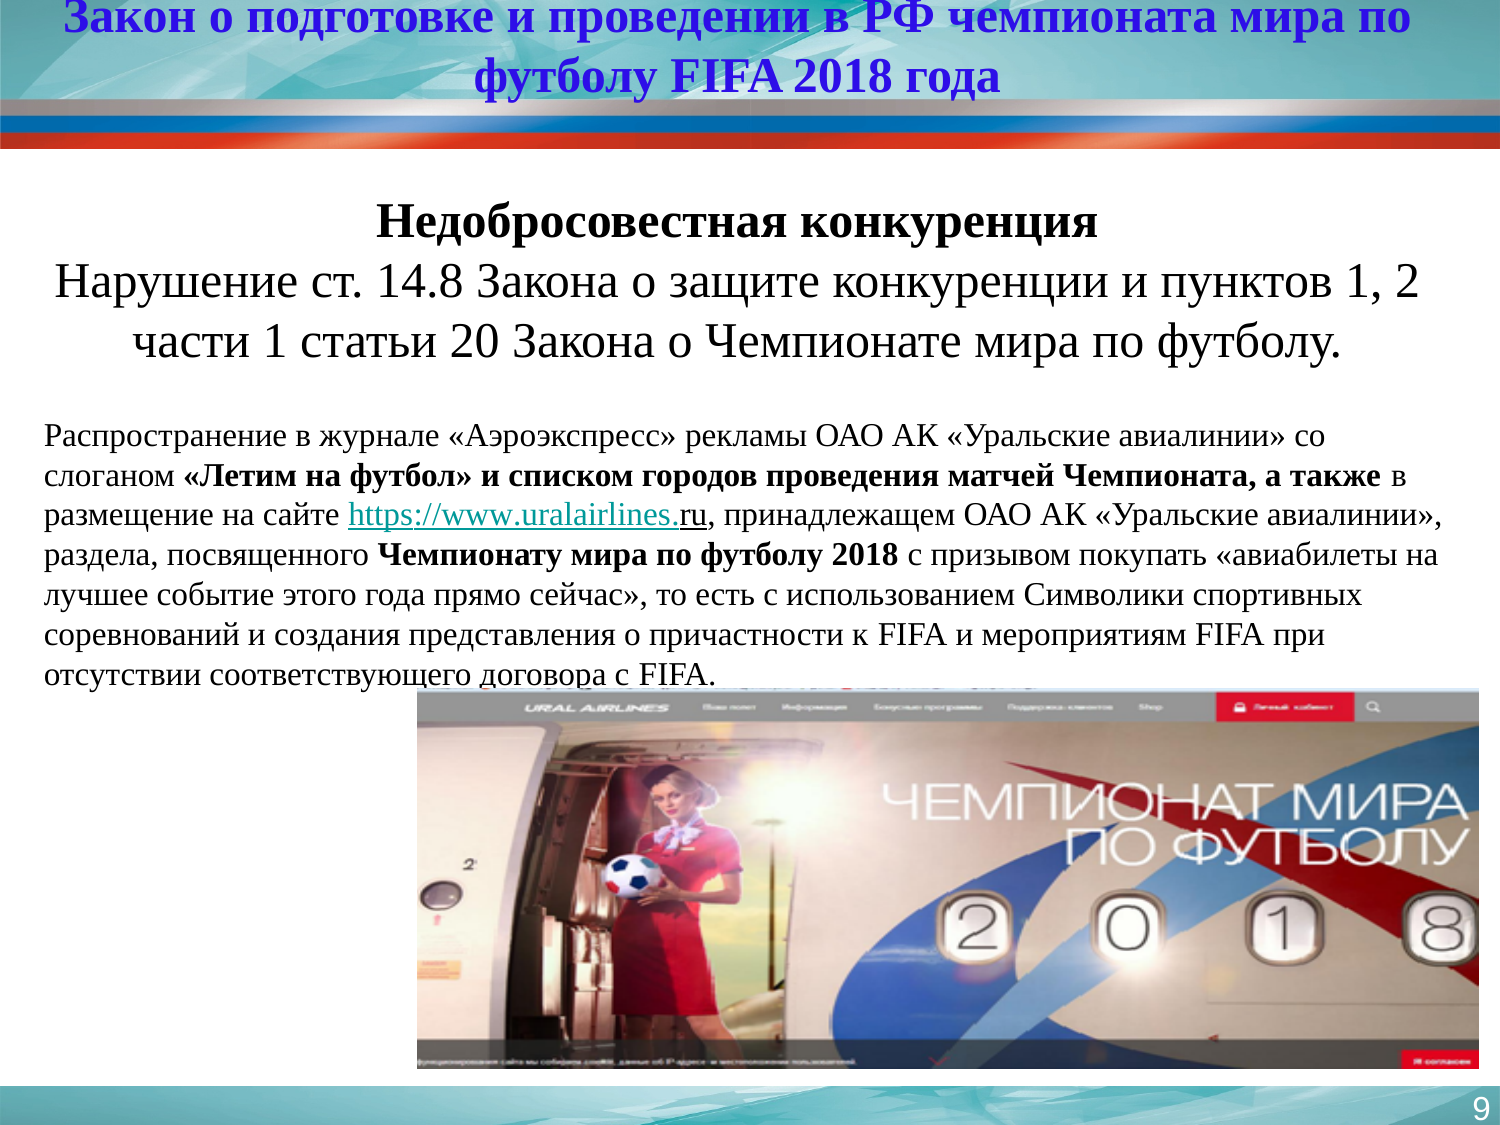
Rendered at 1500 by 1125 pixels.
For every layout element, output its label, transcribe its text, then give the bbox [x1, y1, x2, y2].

picture [0, 0, 1500, 149]
text_box Распространение в журнале «Аэроэкспресс» рекламы ОАО АК «Уральские авиалинии» со слоганом «Летим на футбол» и списком городов проведения матчей Чемпионата, а также в размещение на сайте https://www.uralairlines.ru, принадлежащем ОАО АК «Уральские авиалинии», раздела, посвященного Чемпионату мира по футболу 2018 с призывом покупать «авиабилеты на лучшее событие этого года прямо сейчас», то есть с использованием Символики спортивных соревнований и создания представления о причастности к FIFA и мероприятиям FIFA при отсутствии соответствующего договора с FIFA. [28, 405, 1477, 700]
text_box Закон о подготовке и проведении в РФ чемпионата мира по футболу FIFA 2018 года [0, 0, 1475, 111]
picture [417, 688, 1479, 1069]
picture [0, 1086, 1155, 1125]
text_box Недобросовестная конкуренция Нарушение ст. 14.8 Закона о защите конкуренции и пунктов 1, 2 части 1 статьи 20 Закона о Чемпионате мира по футболу. [0, 179, 1475, 375]
slide_number 9 [1155, 1079, 1500, 1125]
